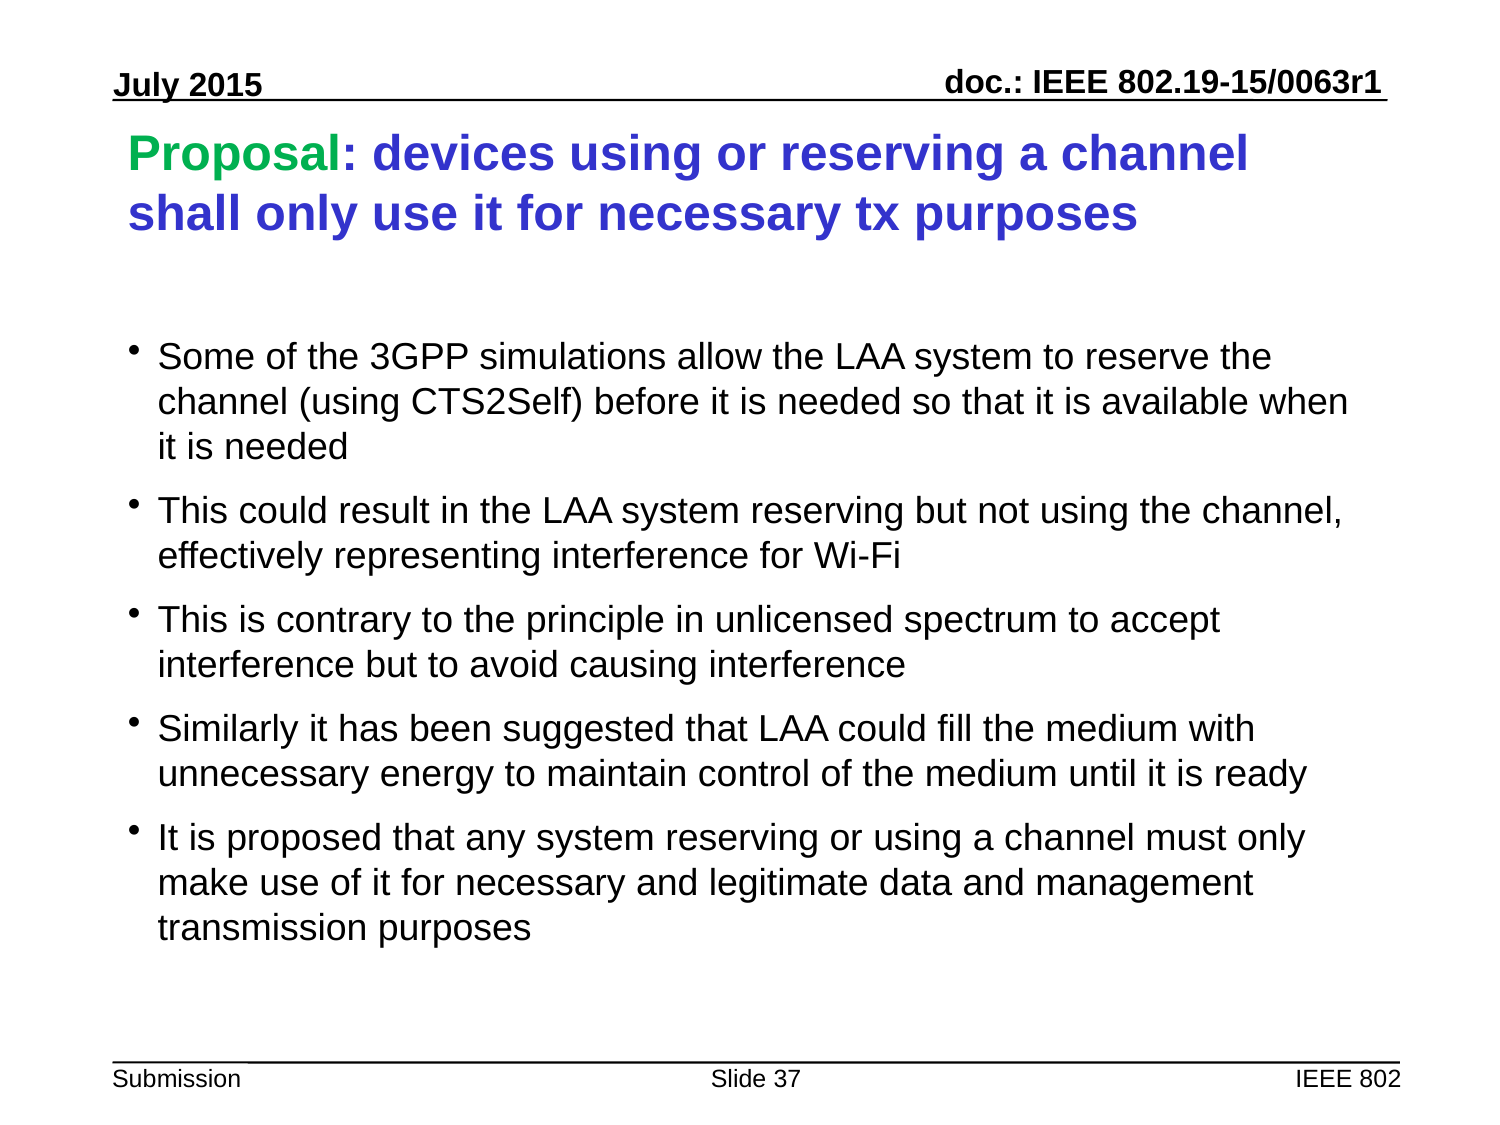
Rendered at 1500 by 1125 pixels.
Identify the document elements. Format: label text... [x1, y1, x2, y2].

slide_number Slide 37 [709, 1061, 803, 1093]
list Some of the 3GPP simulations allow the LAA system to reserve the channel (using CTS2Self) before it is needed so that it is available when it is needed This could result in the LAA system reserving but not using the channel, effectively representing interference for Wi-Fi This is contrary to the principle in unlicensed spectrum to accept interference but to avoid causing interference Similarly it has been suggested that LAA could fill the medium with unnecessary energy to maintain control of the medium until it is ready It is proposed that any system reserving or using a channel must only make use of it for necessary and legitimate data and management transmission purposes [112, 324, 1388, 1000]
footer IEEE 802 [1294, 1061, 1402, 1093]
title Proposal: devices using or reserving a channel shall only use it for necessary tx purposes [112, 112, 1388, 288]
